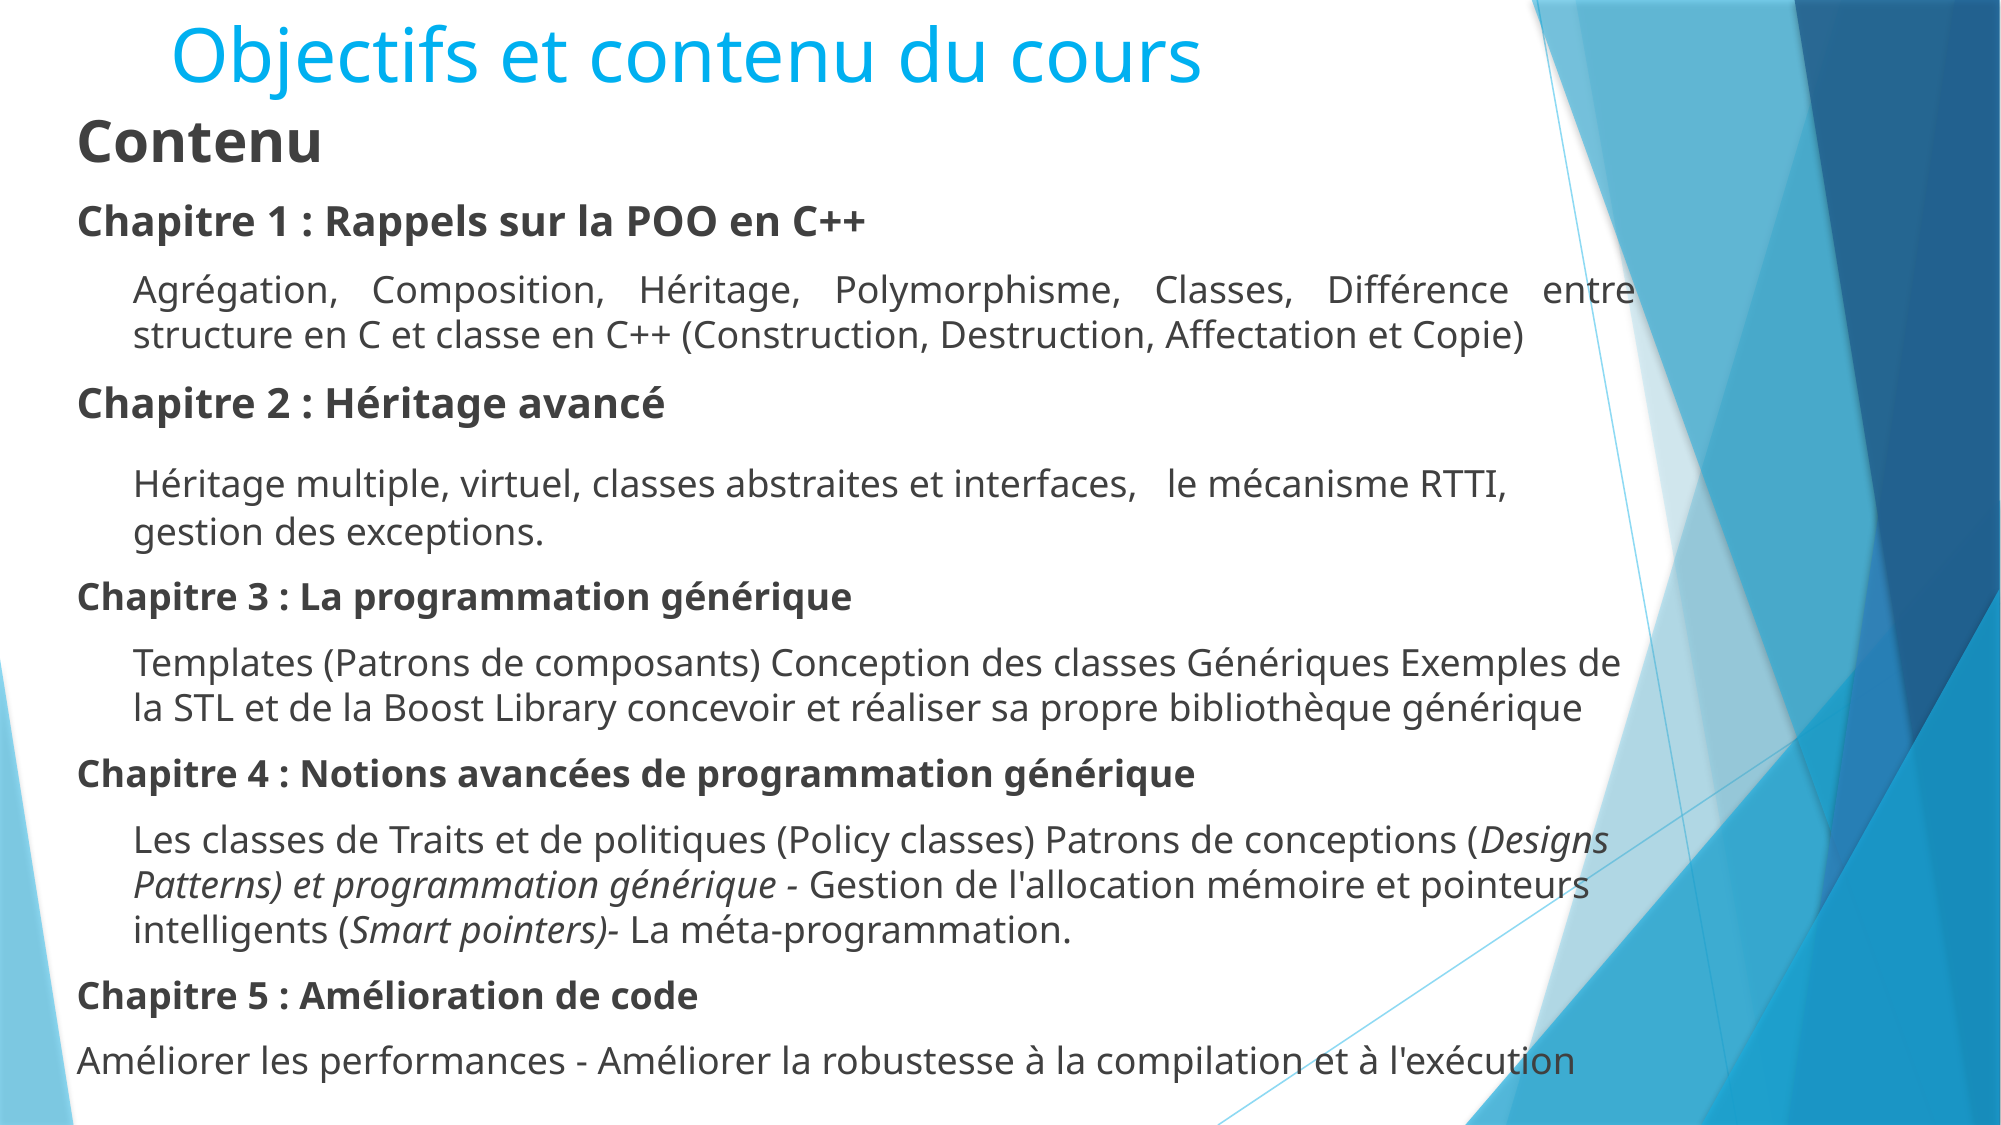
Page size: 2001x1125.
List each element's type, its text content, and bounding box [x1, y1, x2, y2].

title Objectifs et contenu du cours [155, 0, 1431, 96]
text_box Contenu Chapitre 1 : Rappels sur la POO en C++ Agrégation, Composition, Héritage, Polymorphisme, Classes, Différence entre structure en C et classe en C++ (Construction, Destruction, Affectation et Copie) Chapitre 2 : Héritage avancé Héritage multiple, virtuel, classes abstraites et interfaces, le mécanisme RTTI, gestion des exceptions. Chapitre 3 : La programmation générique Templates (Patrons de composants) Conception des classes Génériques Exemples de la STL et de la Boost Library concevoir et réaliser sa propre bibliothèque générique Chapitre 4 : Notions avancées de programmation générique Les classes de Traits et de politiques (Policy classes) Patrons de conceptions (Designs Patterns) et programmation générique - Gestion de l'allocation mémoire et pointeurs intelligents (Smart pointers)- La méta-programmation. Chapitre 5 : Amélioration de code Améliorer les performances - Améliorer la robustesse à la compilation et à l'exécution [61, 96, 1653, 1091]
